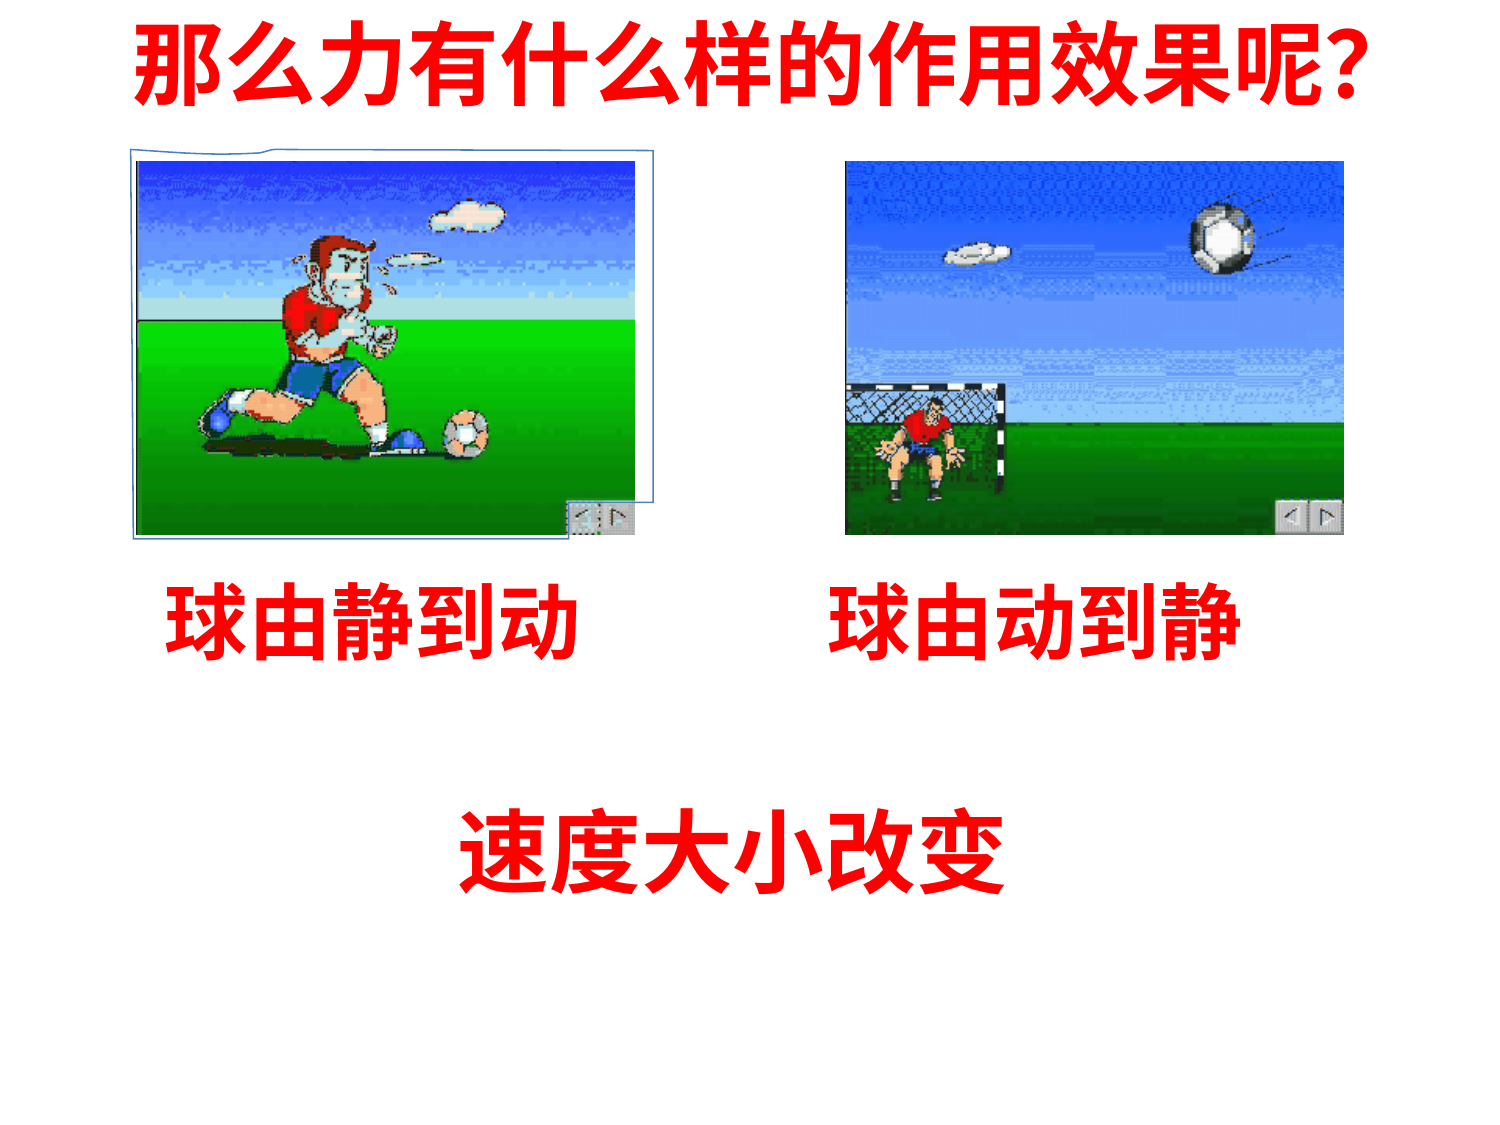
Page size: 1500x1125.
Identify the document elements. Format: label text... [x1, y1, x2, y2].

text_box 那么力有什么样的作用效果呢？ [117, 0, 1500, 125]
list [844, 160, 1345, 537]
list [135, 160, 636, 537]
text_box 球由动到静 [812, 562, 1333, 678]
text_box [130, 149, 654, 503]
text_box [835, 146, 1358, 536]
text_box 球由静到动 [149, 562, 670, 678]
text_box 速度大小改变 [442, 786, 1365, 912]
